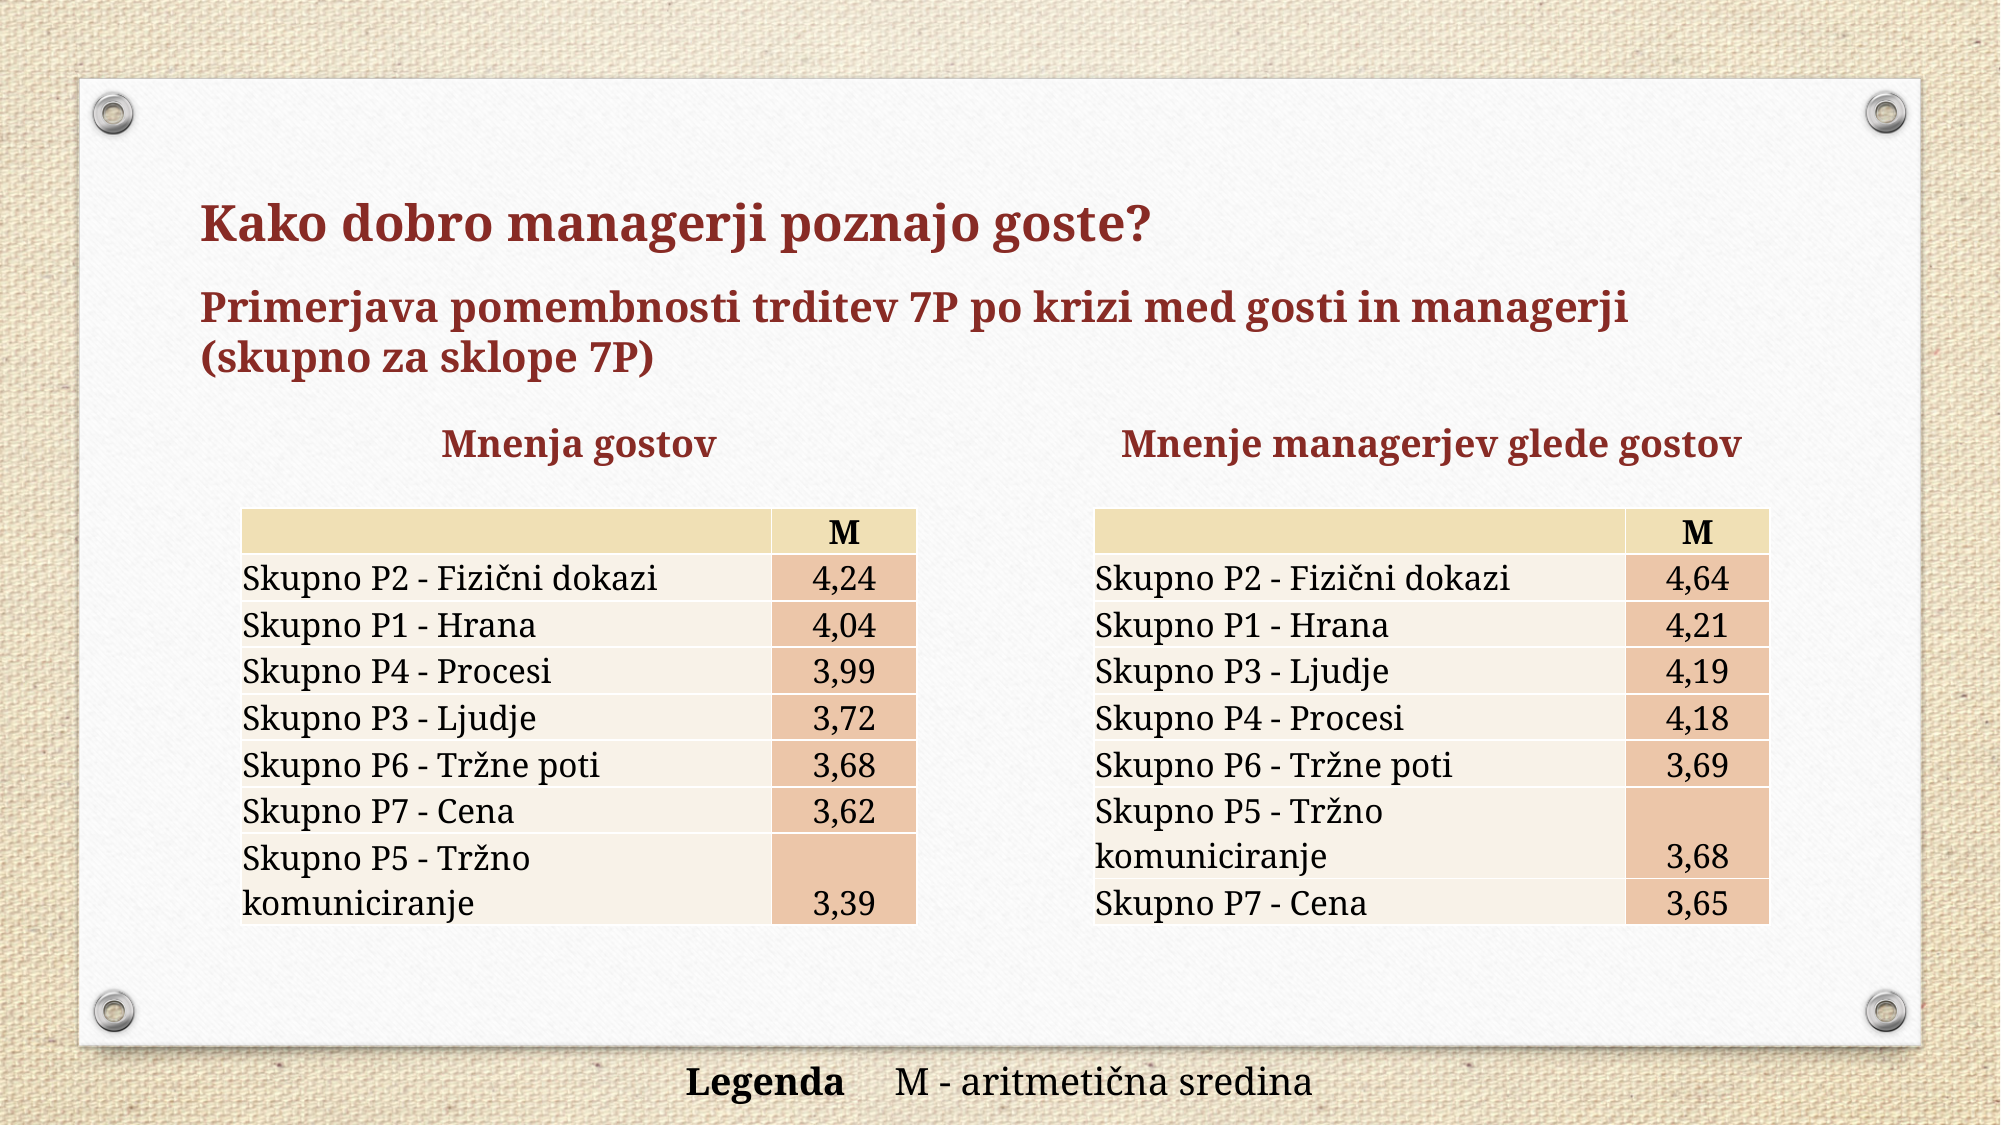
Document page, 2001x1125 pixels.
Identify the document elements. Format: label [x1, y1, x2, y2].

table_cell [1626, 879, 1769, 924]
table_header [1626, 509, 1769, 553]
table_cell [242, 695, 771, 739]
table_cell [1626, 648, 1769, 693]
table_cell [1626, 695, 1769, 739]
table_cell [242, 648, 771, 693]
table_cell [1626, 555, 1769, 600]
table_cell [1095, 555, 1625, 600]
table_cell [1095, 741, 1625, 786]
table_cell [772, 695, 916, 739]
table_cell [1626, 741, 1769, 786]
text_box [185, 183, 1825, 389]
table_cell [1095, 879, 1625, 924]
table_cell [772, 788, 916, 832]
table_cell [242, 555, 771, 600]
table_cell [772, 602, 916, 646]
table_cell [772, 834, 916, 924]
table_cell [242, 834, 771, 924]
table_cell [1626, 602, 1769, 646]
picture [0, 0, 2001, 1125]
table_cell [1095, 695, 1625, 739]
table_header [772, 509, 916, 553]
table_cell [772, 555, 916, 600]
text_box [426, 412, 732, 473]
table_cell [772, 741, 916, 786]
table_cell [242, 741, 771, 786]
table_cell [242, 788, 771, 832]
table_cell [772, 648, 916, 693]
table_cell [242, 602, 771, 646]
table_cell [1095, 602, 1625, 646]
text_box [1106, 412, 1758, 473]
table_cell [1626, 788, 1769, 878]
table_header [242, 509, 771, 553]
text_box [80, 1050, 1920, 1111]
table_cell [1095, 648, 1625, 693]
table_header [1095, 509, 1625, 553]
table_cell [1095, 788, 1625, 878]
